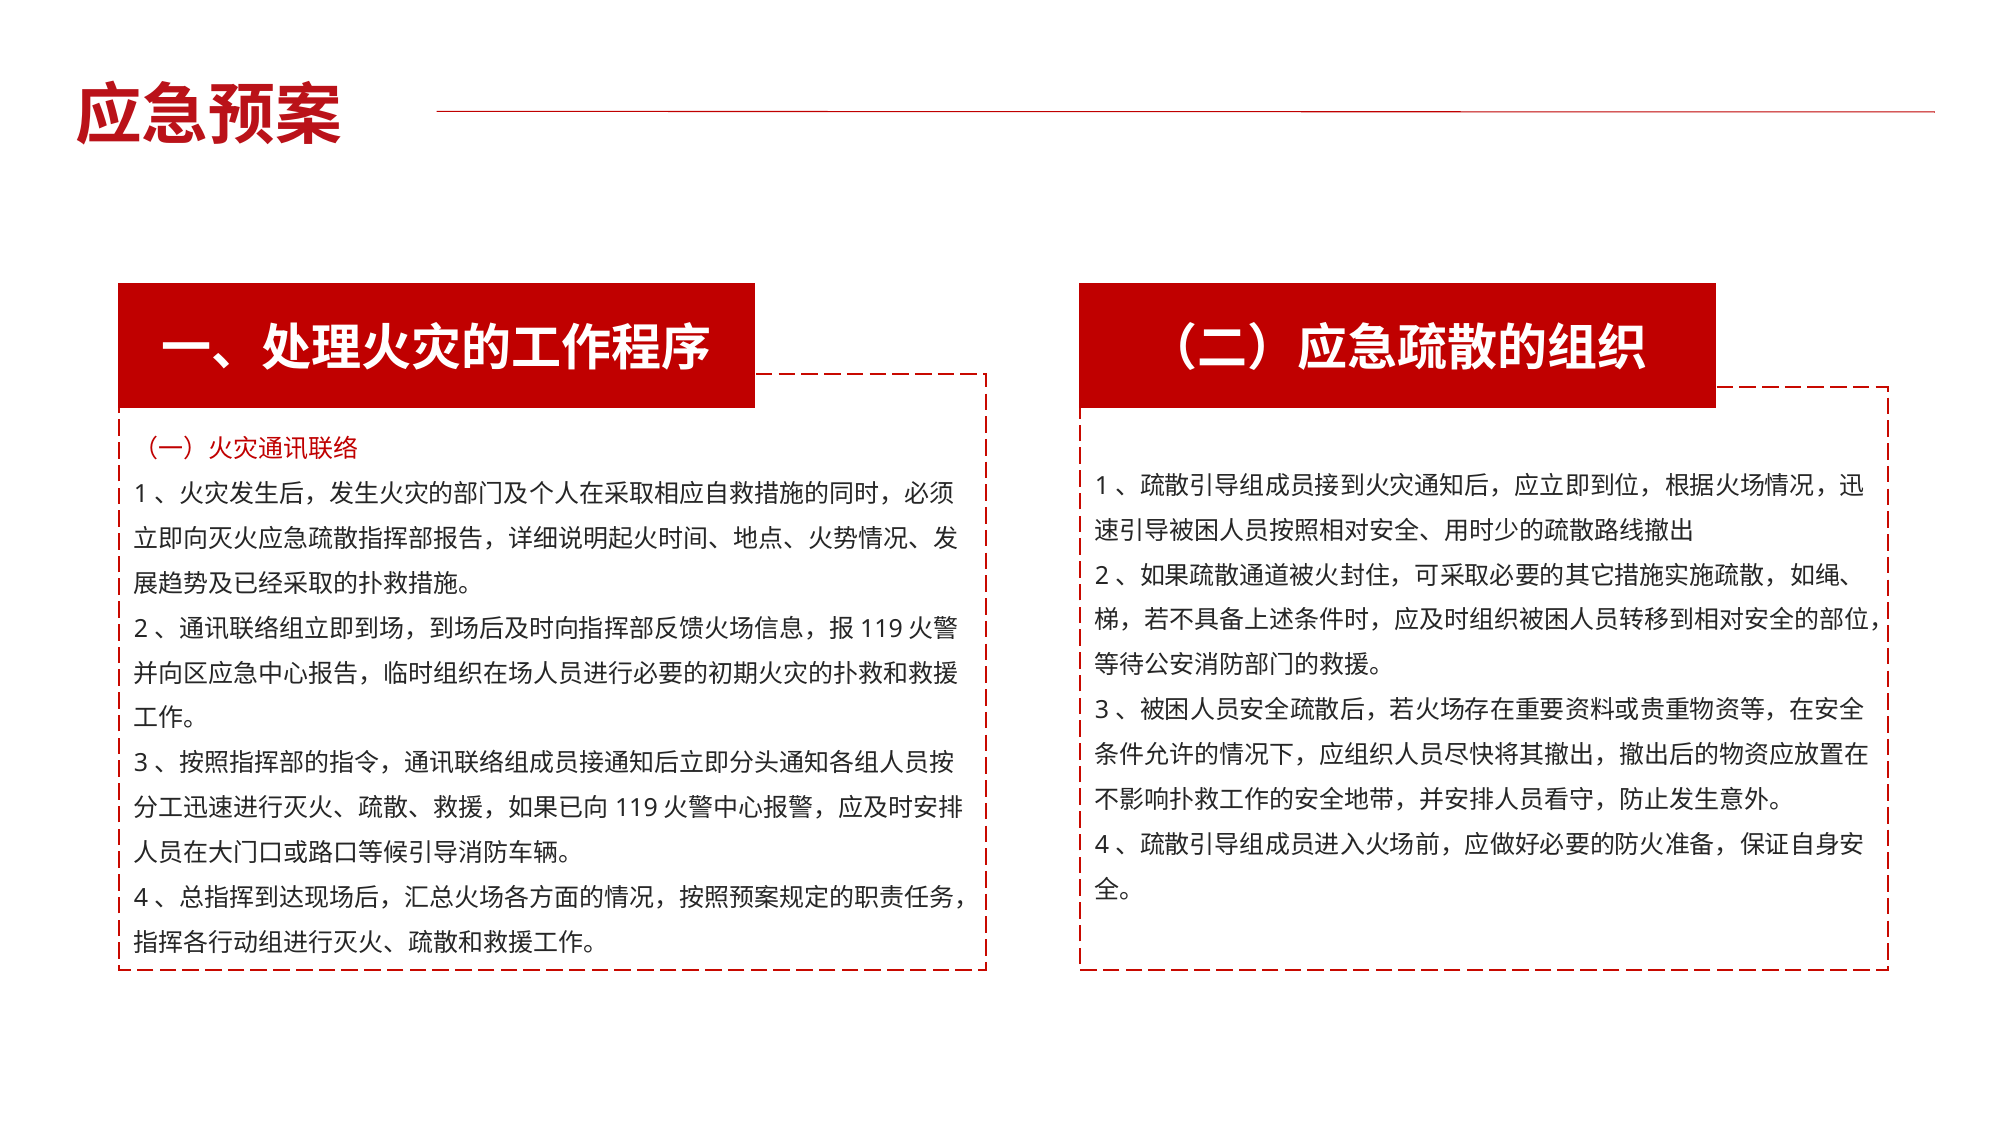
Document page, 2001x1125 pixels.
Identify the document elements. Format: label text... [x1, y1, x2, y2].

text_box 应急预案 [60, 64, 437, 159]
text_box （一）火灾通讯联络 1、火灾发生后，发生火灾的部门及个人在采取相应自救措施的同时，必须立即向灭火应急疏散指挥部报告，详细说明起火时间、地点、火势情况、发展趋势及已经采取的扑救措施。 2、通讯联络组立即到场，到场后及时向指挥部反馈火场信息，报119火警并向区应急中心报告，临时组织在场人员进行必要的初期火灾的扑救和救援工作。 3、按照指挥部的指令，通讯联络组成员接通知后立即分头通知各组人员按分工迅速进行灭火、疏散、救援，如果已向119火警中心报警，应及时安排人员在大门口或路口等候引导消防车辆。 4、总指挥到达现场后，汇总火场各方面的情况，按照预案规定的职责任务，指挥各行动组进行灭火、疏散和救援工作。 [118, 373, 987, 971]
text_box 1、疏散引导组成员接到火灾通知后，应立即到位，根据火场情况，迅速引导被困人员按照相对安全、用时少的疏散路线撤出 2、如果疏散通道被火封住，可采取必要的其它措施实施疏散，如绳、梯，若不具备上述条件时，应及时组织被困人员转移到相对安全的部位，等待公安消防部门的救援。 3、被困人员安全疏散后，若火场存在重要资料或贵重物资等，在安全条件允许的情况下，应组织人员尽快将其撤出，撤出后的物资应放置在不影响扑救工作的安全地带，并安排人员看守，防止发生意外。 4、疏散引导组成员进入火场前，应做好必要的防火准备，保证自身安全。 [1079, 386, 1889, 971]
text_box 一、处理火灾的工作程序 [118, 283, 755, 408]
text_box （二）应急疏散的组织 [1079, 283, 1716, 408]
